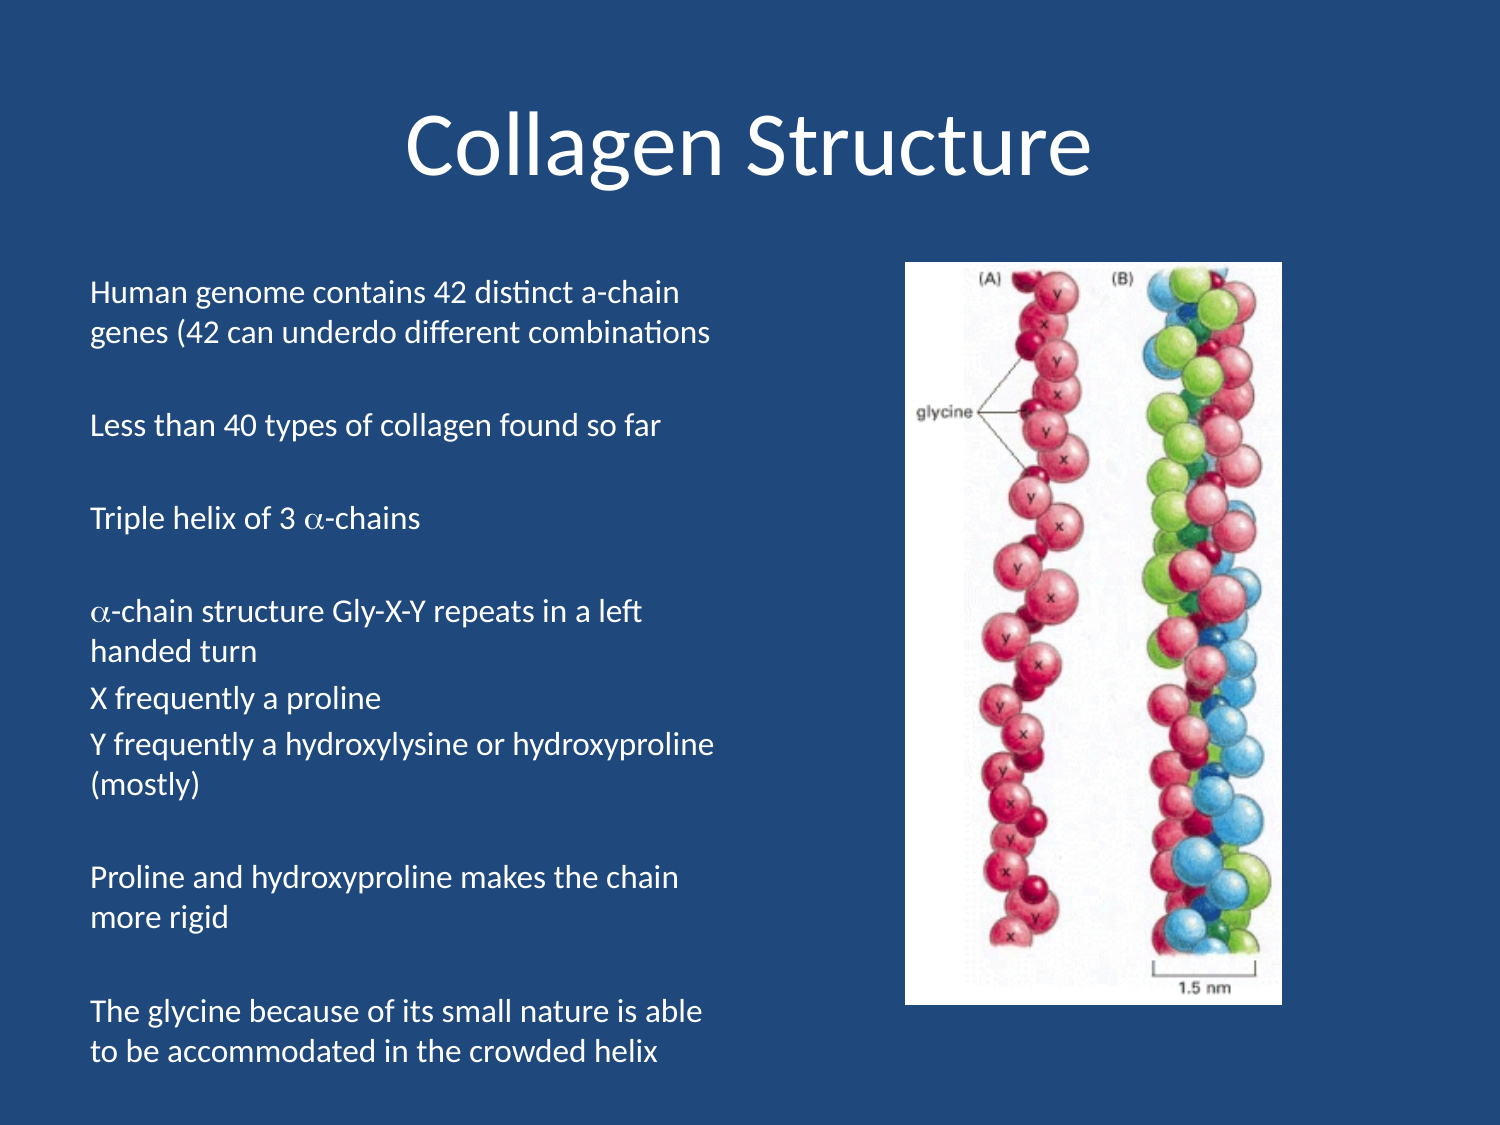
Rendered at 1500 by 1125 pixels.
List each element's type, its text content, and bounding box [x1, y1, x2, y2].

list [762, 262, 1426, 1006]
title Collagen Structure [75, 45, 1425, 233]
list Human genome contains 42 distinct a-chain genes (42 can underdo different combinations Less than 40 types of collagen found so far Triple helix of 3 a-chains a-chain structure Gly-X-Y repeats in a left handed turn X frequently a proline Y frequently a hydroxylysine or hydroxyproline (mostly) Proline and hydroxyproline makes the chain more rigid The glycine because of its small nature is able to be accommodated in the crowded helix [75, 262, 738, 1005]
